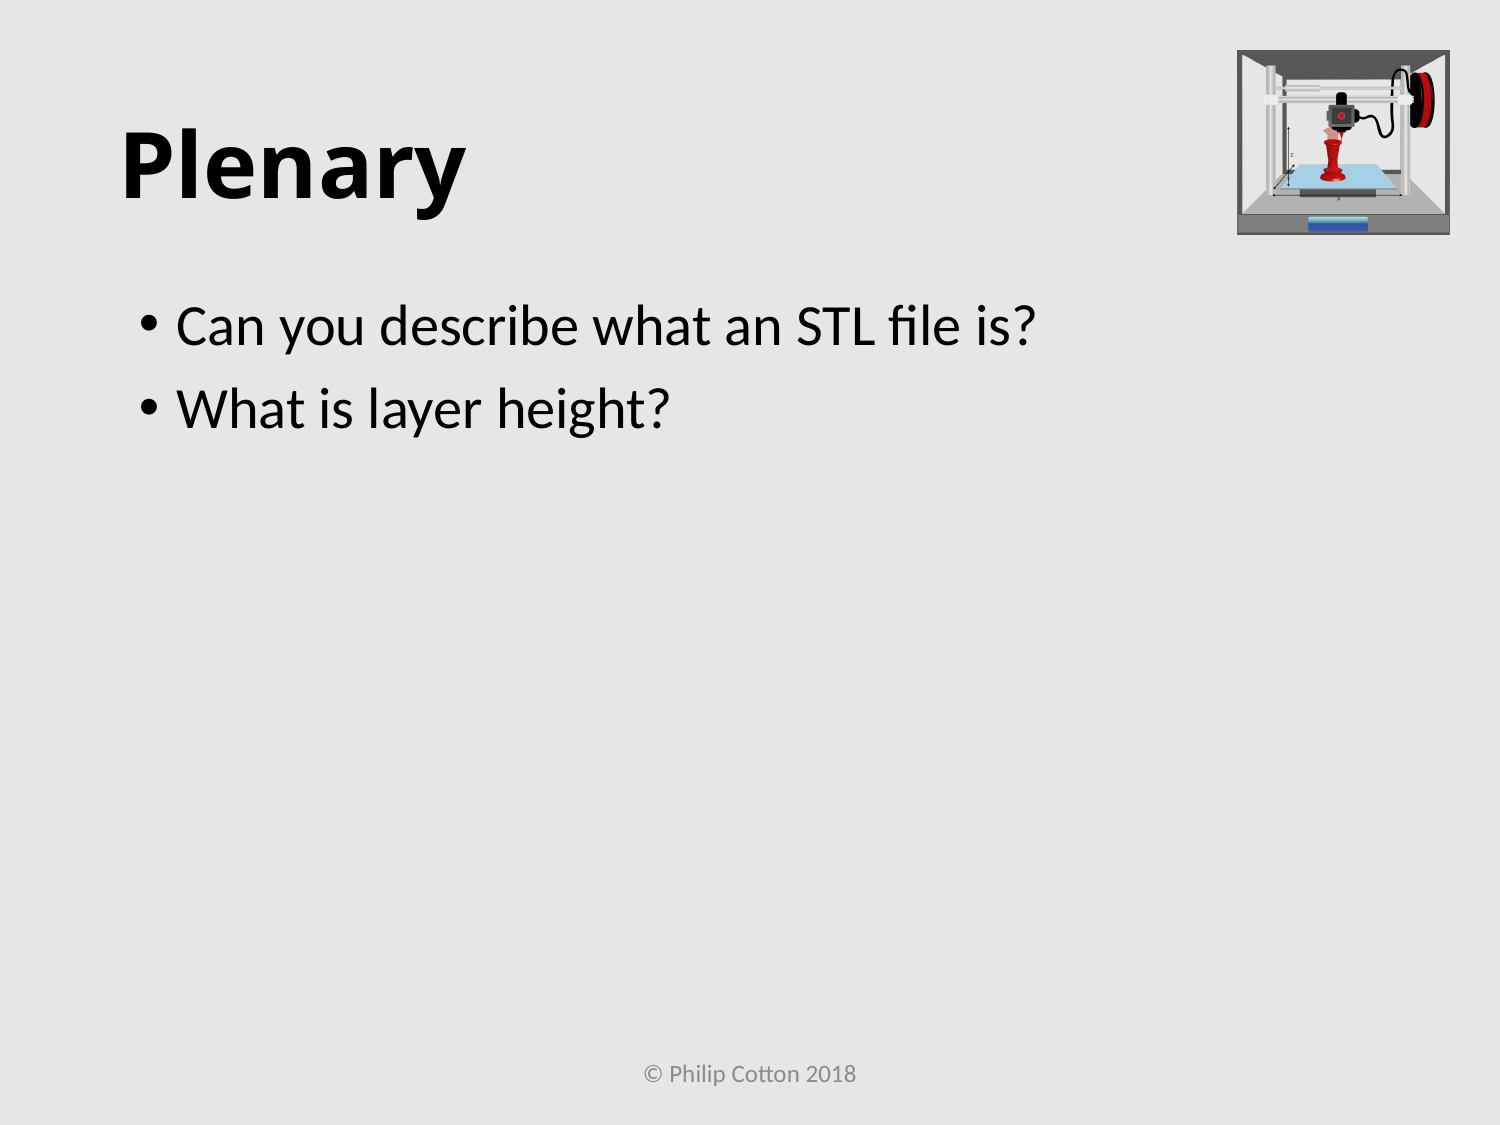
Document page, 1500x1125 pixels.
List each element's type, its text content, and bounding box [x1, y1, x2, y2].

picture [1237, 50, 1450, 235]
footer © Philip Cotton 2018 [496, 1042, 1004, 1103]
list Can you describe what an STL file is? What is layer height? [123, 287, 1418, 1001]
title Plenary [103, 59, 1397, 278]
